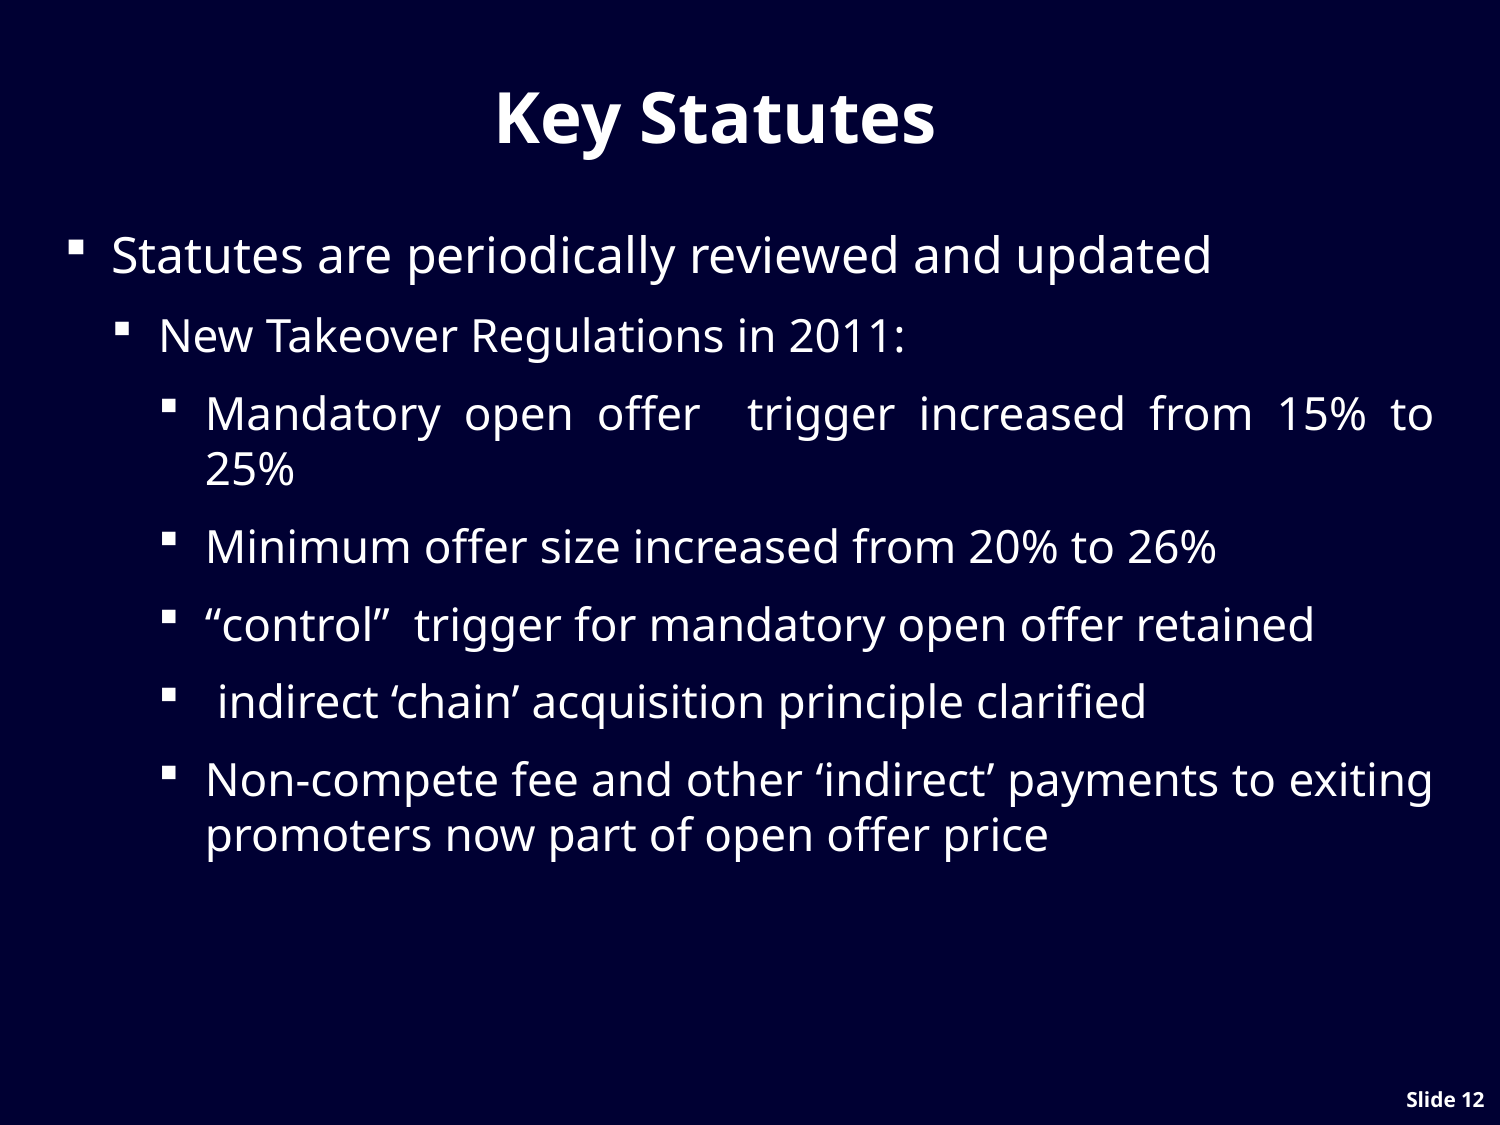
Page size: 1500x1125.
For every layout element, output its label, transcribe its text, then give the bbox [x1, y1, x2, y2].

title Key Statutes [63, 72, 1368, 159]
slide_number Slide 11 [1327, 1069, 1485, 1125]
list Statutes are periodically reviewed and updated New Takeover Regulations in 2011: Mandatory open offer trigger increased from 15% to 25% Minimum offer size increased from 20% to 26% “control” trigger for mandatory open offer retained indirect ‘chain’ acquisition principle clarified Non-compete fee and other ‘indirect’ payments to exiting promoters now part of open offer price [64, 223, 1436, 954]
